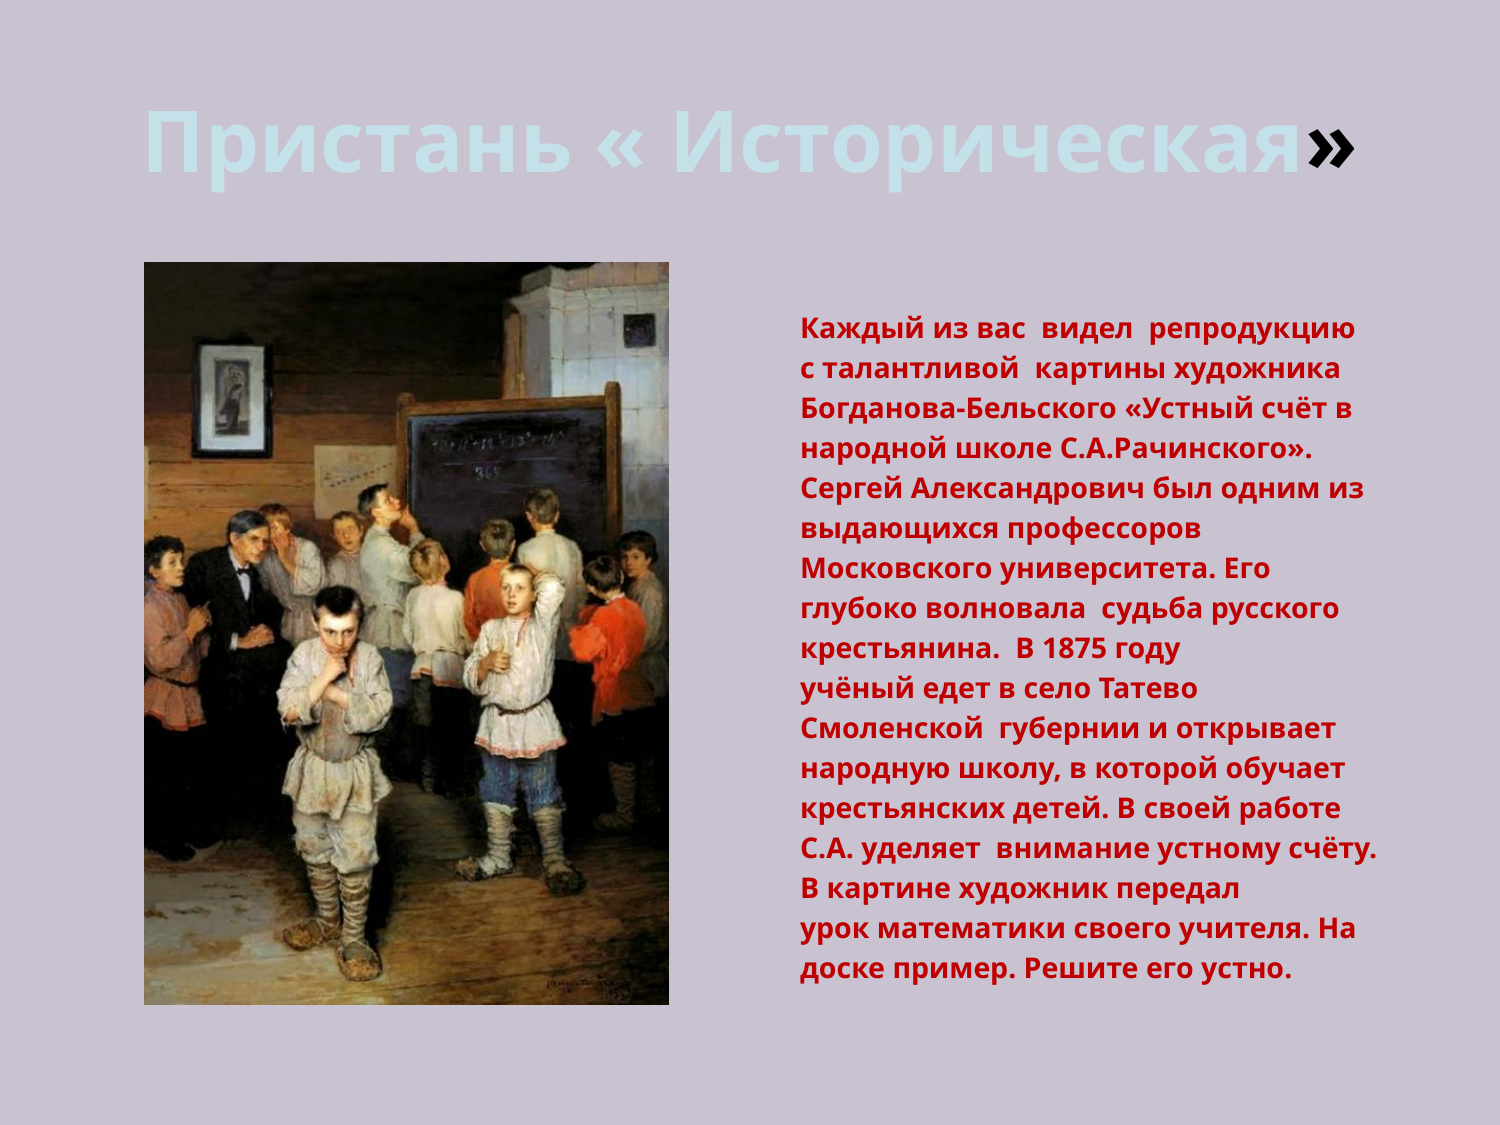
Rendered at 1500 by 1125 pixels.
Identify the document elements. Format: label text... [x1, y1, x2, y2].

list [144, 262, 669, 1006]
title Пристань « Историческая» [75, 45, 1425, 233]
list Каждый из вас видел репродукцию с талантливой картины художника Богданова-Бельского «Устный счёт в народной школе С.А.Рачинского». Сергей Александрович был одним из выдающихся профессоров Московского университета. Его глубоко волновала судьба русского крестьянина. В 1875 году учёный едет в село Татево Смоленской губернии и открывает народную школу, в которой обучает крестьянских детей. В своей работе С.А. уделяет внимание устному счёту. В картине художник передал урок математики своего учителя. На доске пример. Решите его устно. [762, 262, 1425, 1005]
